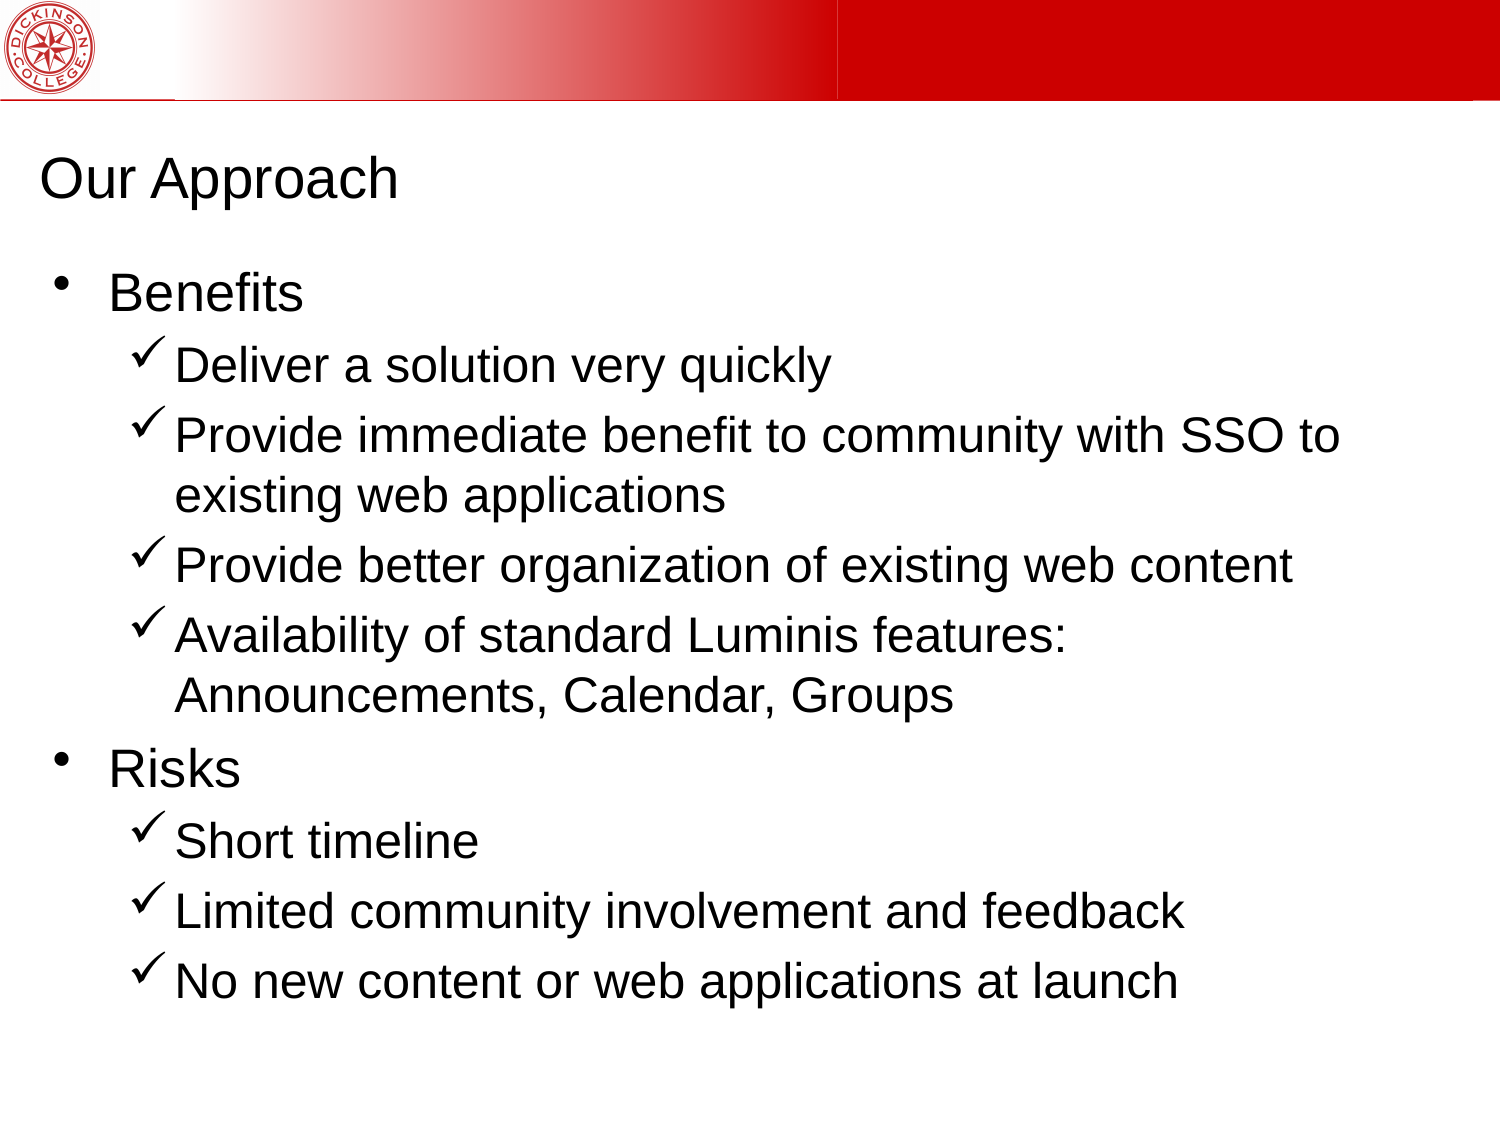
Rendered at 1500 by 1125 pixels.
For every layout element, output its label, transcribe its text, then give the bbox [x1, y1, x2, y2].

list Benefits Deliver a solution very quickly Provide immediate benefit to community with SSO to existing web applications Provide better organization of existing web content Availability of standard Luminis features: Announcements, Calendar, Groups Risks Short timeline Limited community involvement and feedback No new content or web applications at launch [37, 249, 1463, 1001]
picture [0, 0, 100, 97]
title Our Approach [24, 124, 1413, 226]
